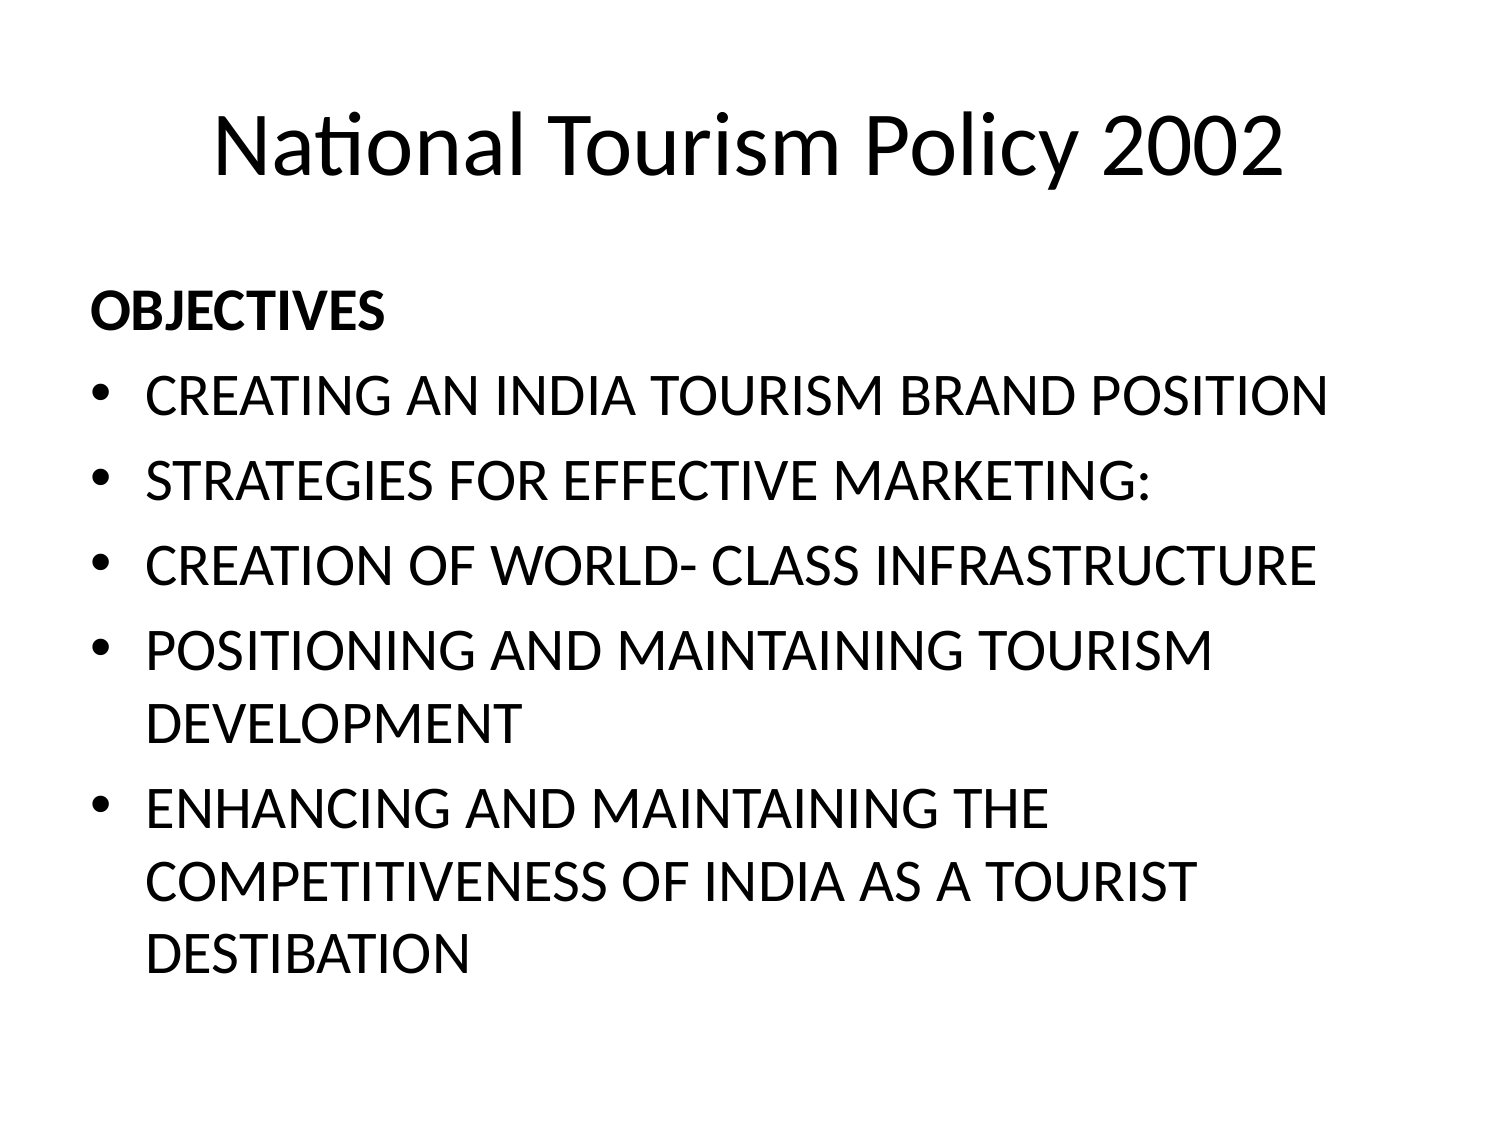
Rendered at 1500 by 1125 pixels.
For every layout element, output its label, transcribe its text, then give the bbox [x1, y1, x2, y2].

list OBJECTIVES CREATING AN INDIA TOURISM BRAND POSITION STRATEGIES FOR EFFECTIVE MARKETING: CREATION OF WORLD- CLASS INFRASTRUCTURE POSITIONING AND MAINTAINING TOURISM DEVELOPMENT ENHANCING AND MAINTAINING THE COMPETITIVENESS OF INDIA AS A TOURIST DESTIBATION [75, 262, 1425, 1005]
title National Tourism Policy 2002 [75, 45, 1425, 233]
